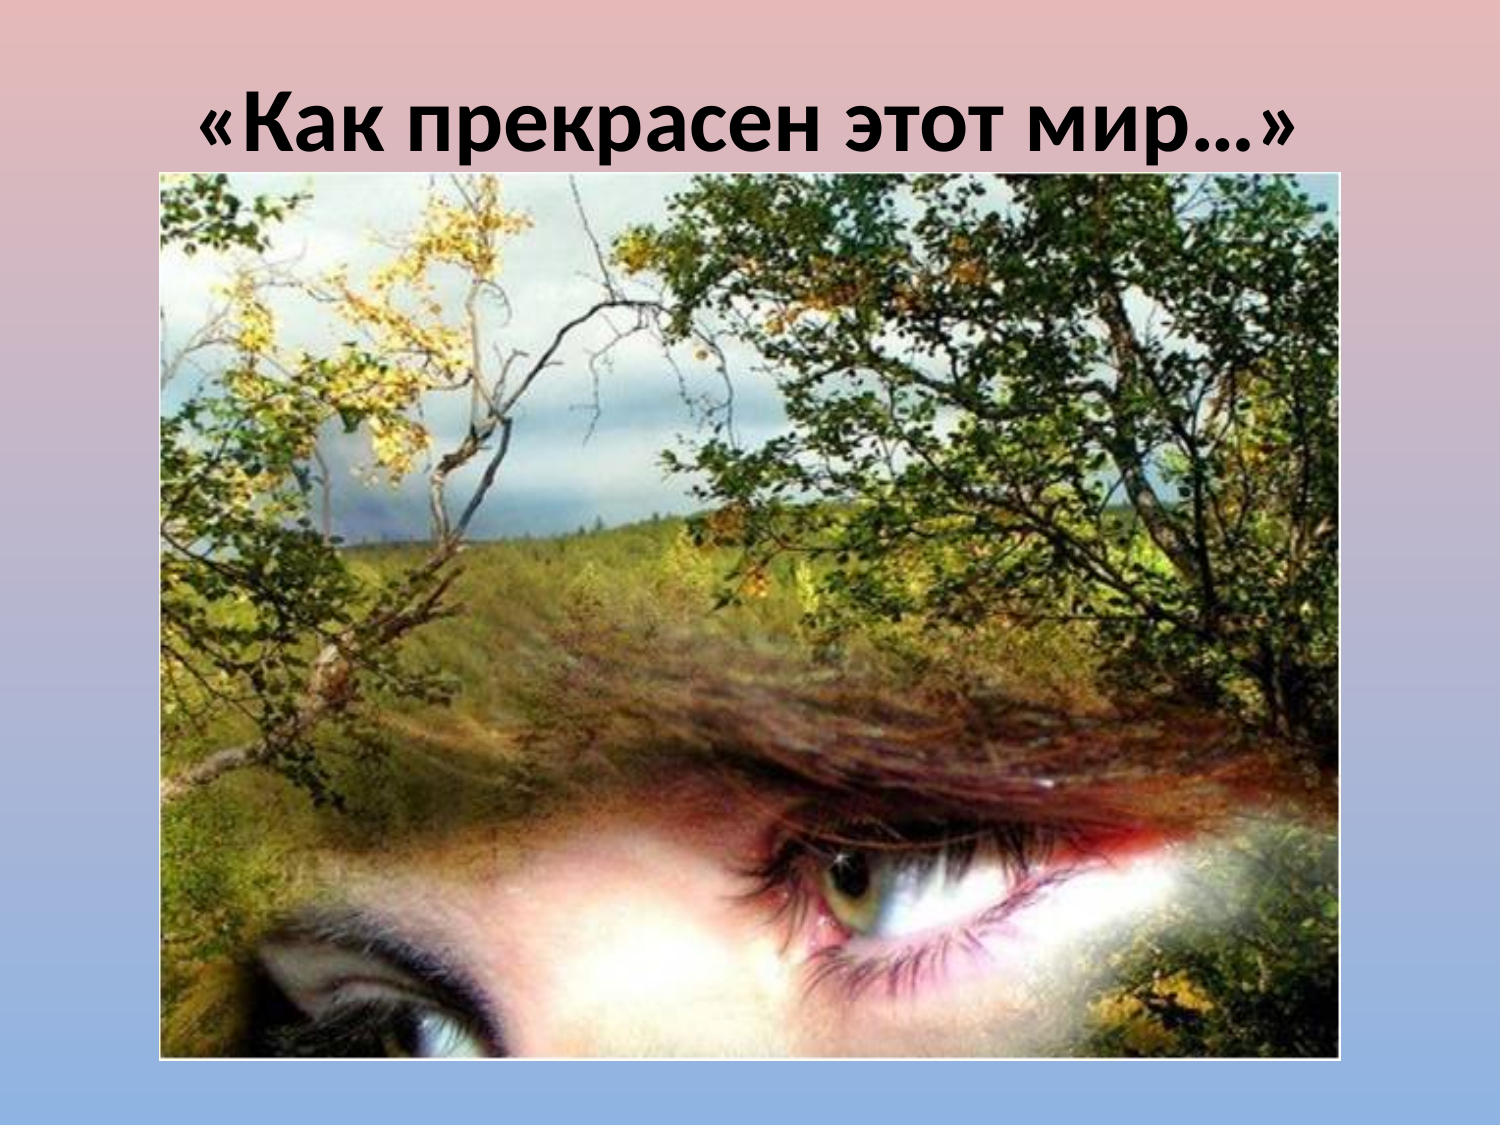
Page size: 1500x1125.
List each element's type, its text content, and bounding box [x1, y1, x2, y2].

title «Как прекрасен этот мир…» [75, 45, 1425, 185]
picture [159, 172, 1341, 1061]
